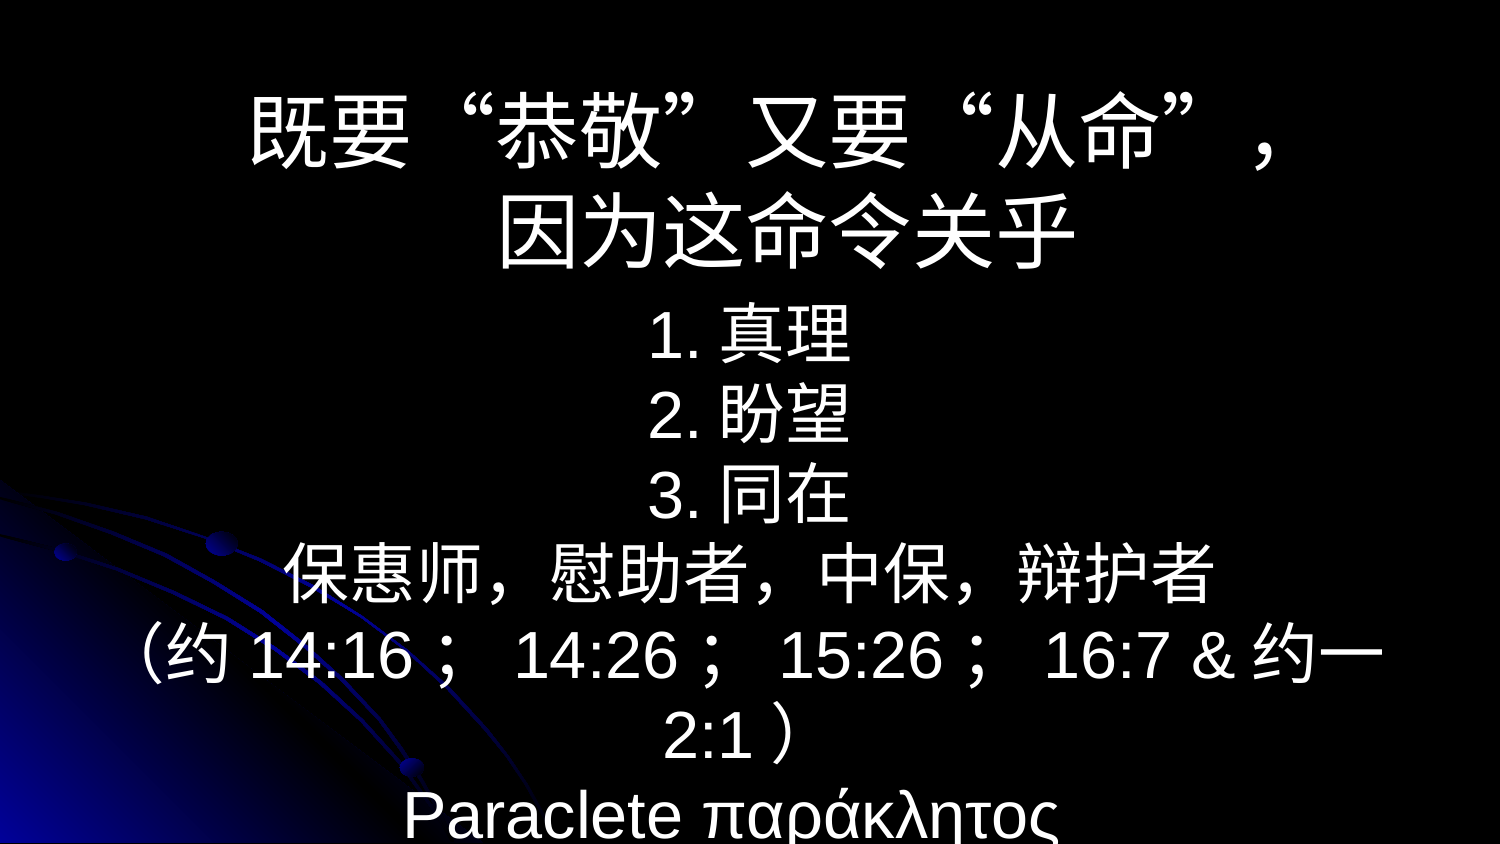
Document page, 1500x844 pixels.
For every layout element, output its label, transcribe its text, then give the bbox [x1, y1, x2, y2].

text_box 1.真理 2.盼望 3.同在 保惠师，慰助者，中保，辩护者 （约14:16；14:26；15:26；16:7 &约一2:1） Paraclete παράκλητος Para－ παρά－ [0, 287, 1500, 844]
text_box 既要“恭敬”又要“从命”， 因为这命令关乎 [0, 71, 1500, 287]
